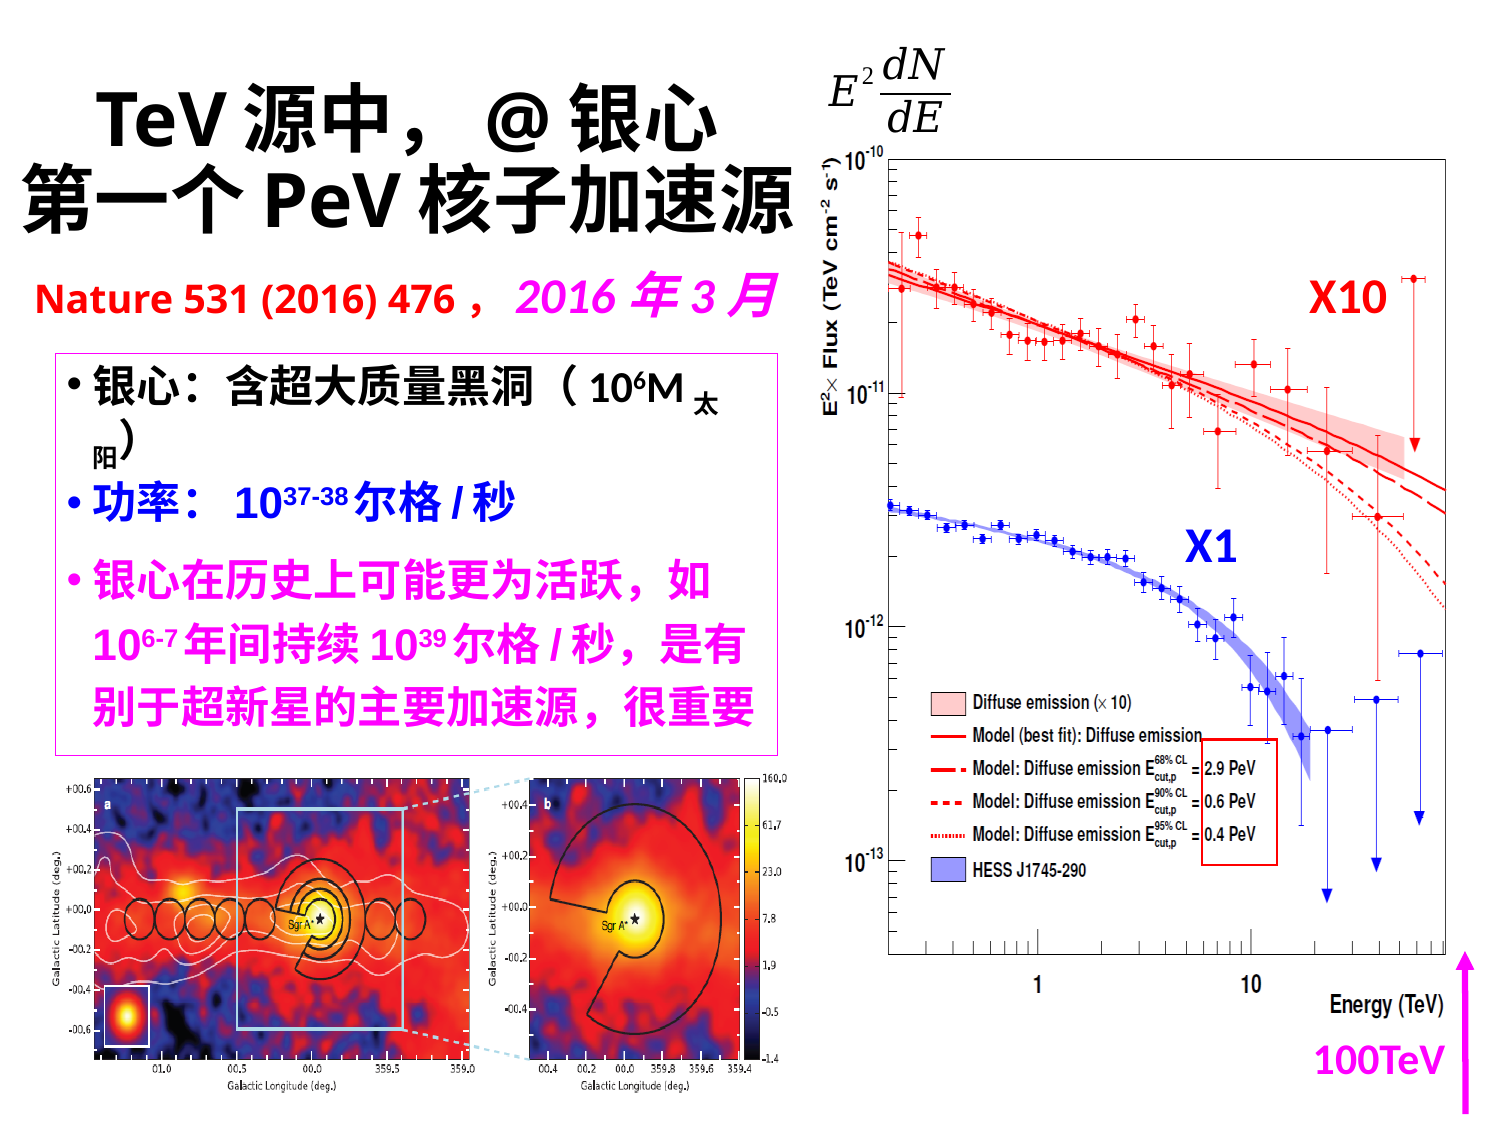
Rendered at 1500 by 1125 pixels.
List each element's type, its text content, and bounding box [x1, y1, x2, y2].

title TeV源中，@银心 第一个PeV核子加速源 [0, 35, 814, 290]
picture [36, 763, 798, 1102]
picture [813, 143, 1451, 1031]
list 银心：含超大质量黑洞（106M太阳） 功率：1037-38尔格/秒 银心在历史上可能更为活跃，如106-7年间持续1039尔格/秒，是有别于超新星的主要加速源，很重要 [55, 353, 778, 756]
text_box Nature 531 (2016) 476，2016年3月 [22, 257, 788, 329]
text_box 100TeV [1301, 1025, 1457, 1089]
